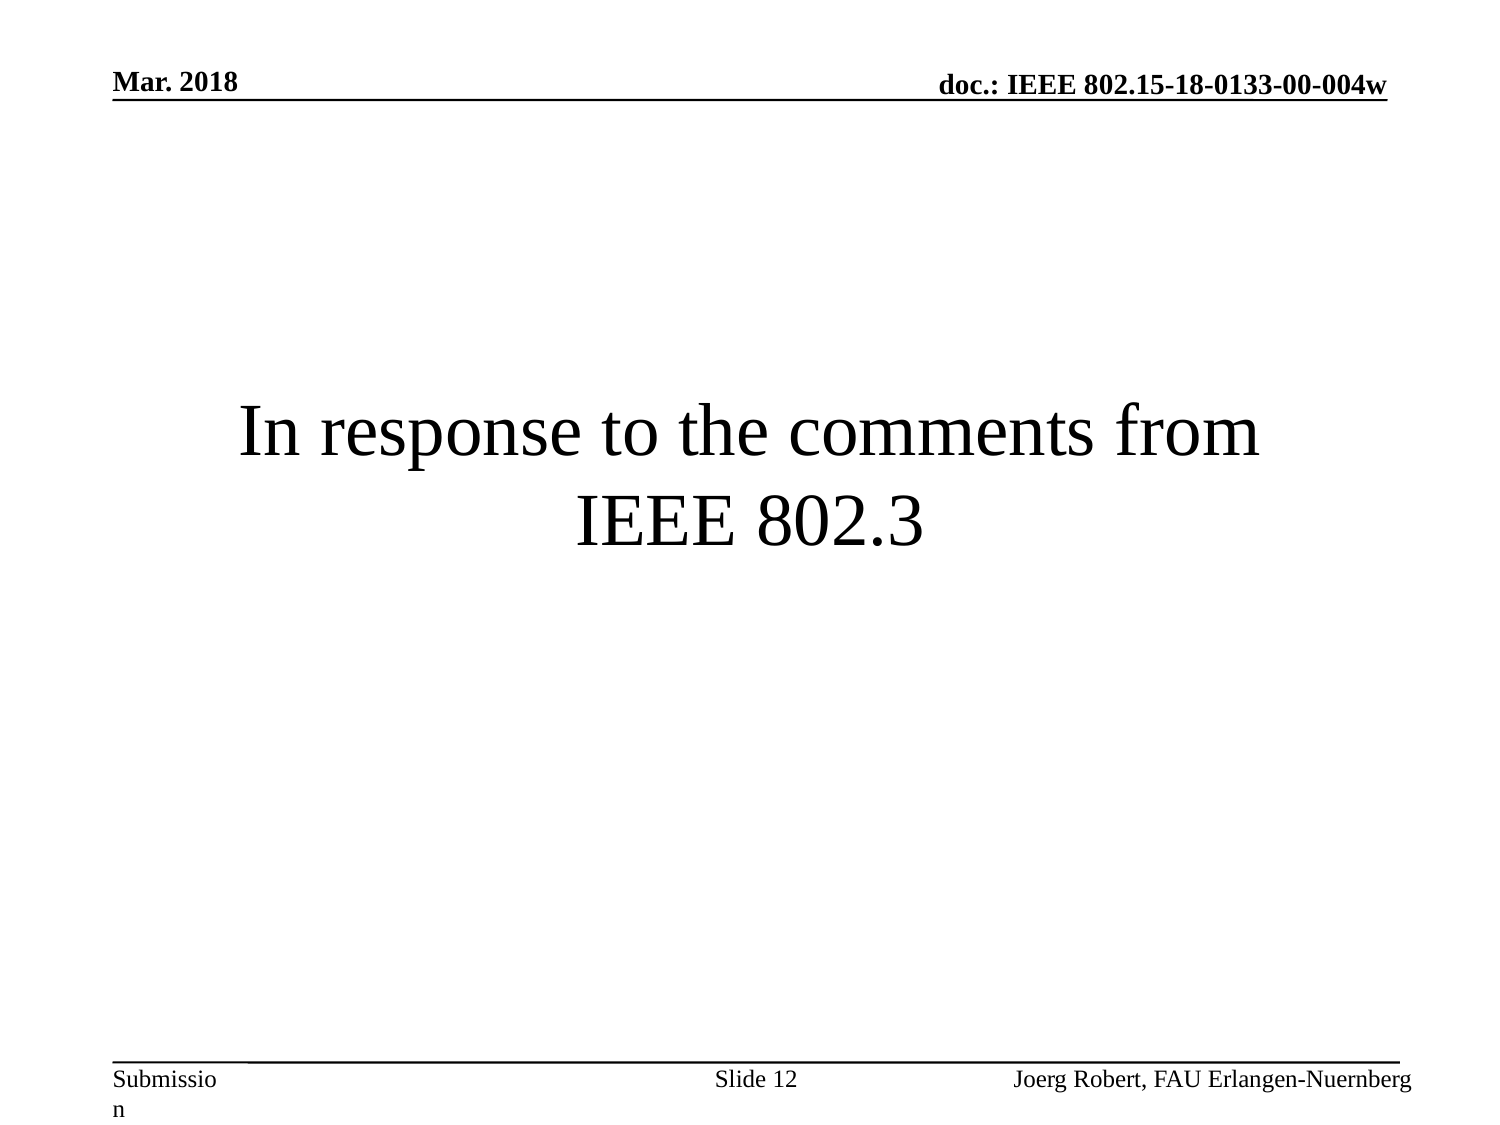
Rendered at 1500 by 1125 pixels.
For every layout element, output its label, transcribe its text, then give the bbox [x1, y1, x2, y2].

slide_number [112, 62, 375, 98]
title In response to the comments from IEEE 802.3 [112, 349, 1388, 591]
slide_number Slide 12 [712, 1062, 800, 1093]
footer Joerg Robert, FAU Erlangen-Nuernberg [900, 1062, 1413, 1093]
